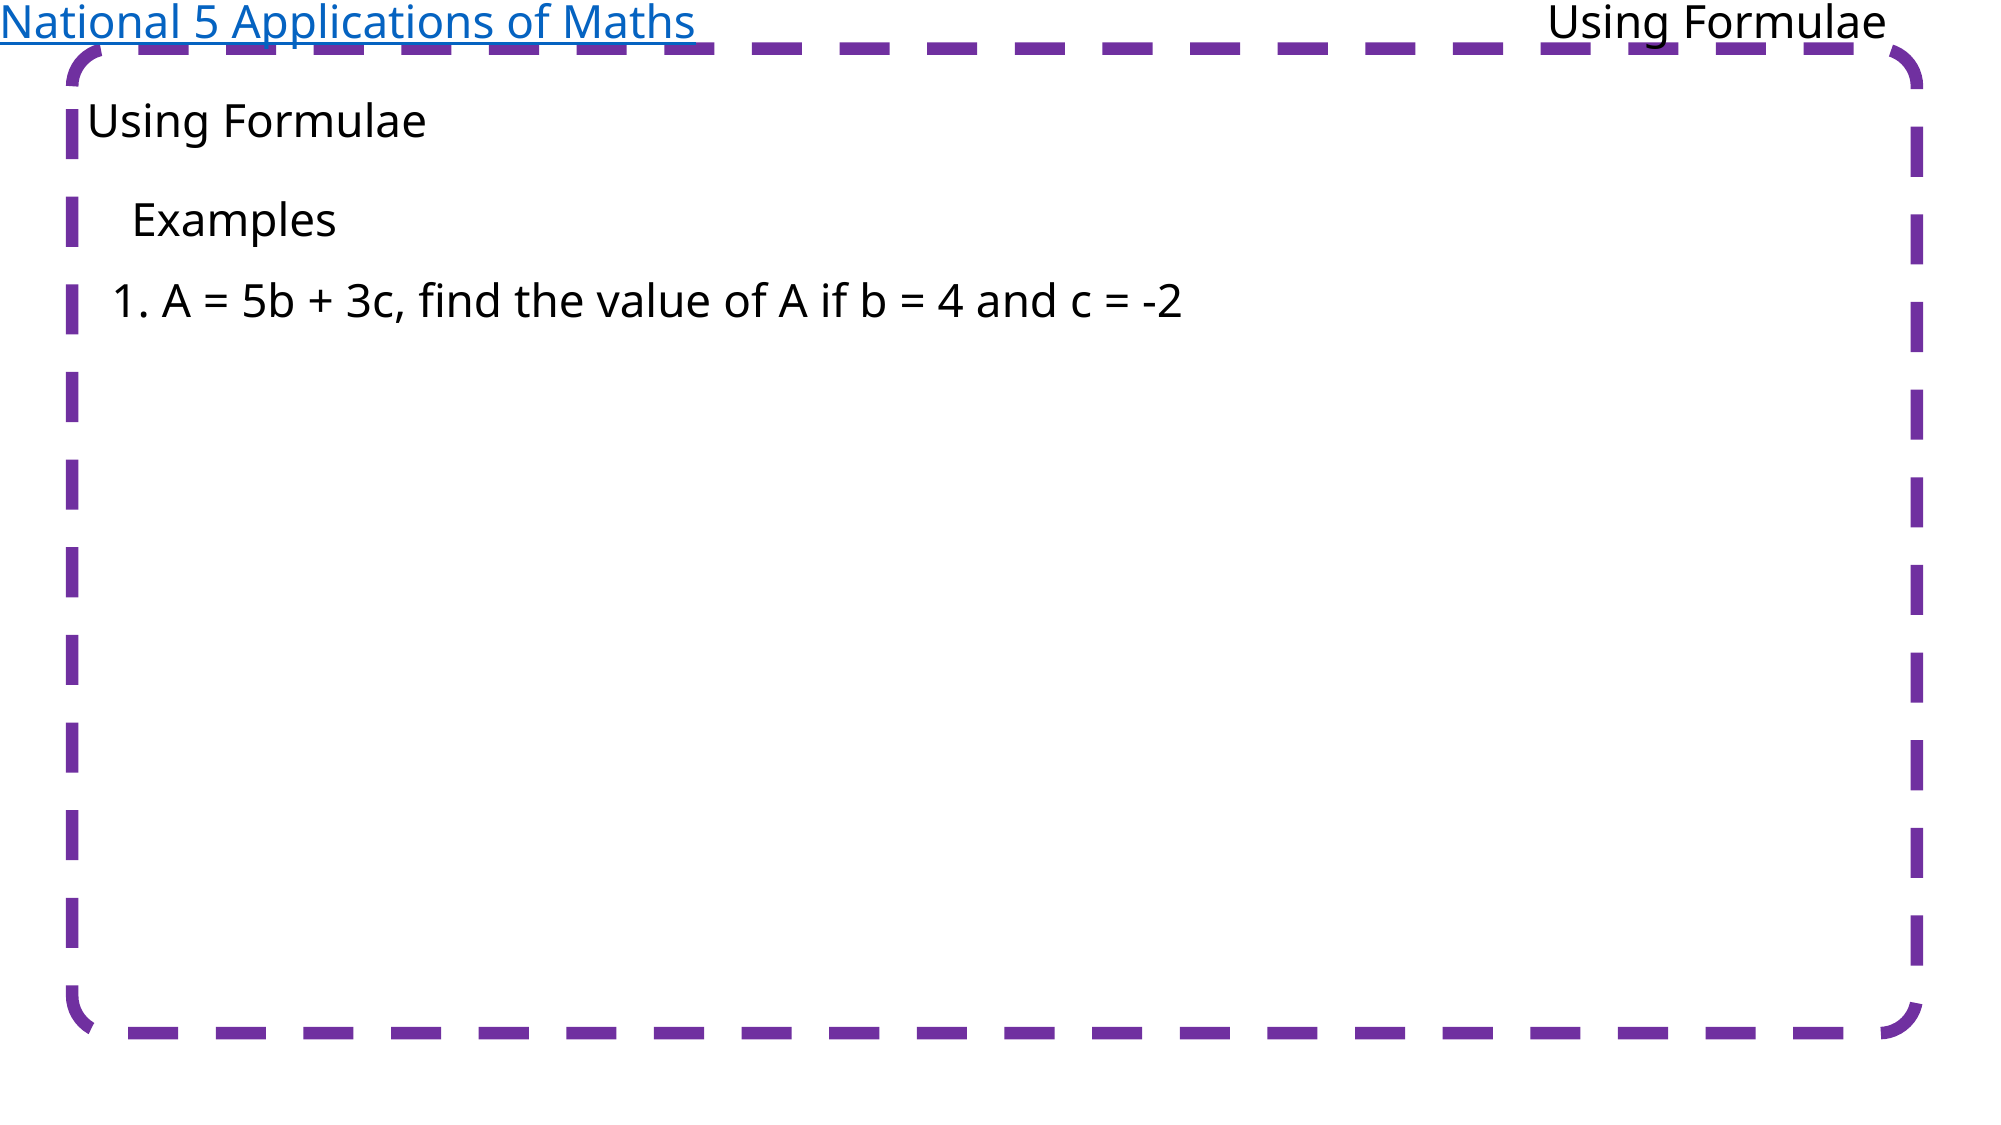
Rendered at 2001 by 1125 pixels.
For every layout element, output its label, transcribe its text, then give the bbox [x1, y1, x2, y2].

text_box Using Formulae [1532, 0, 1903, 55]
text_box Using Formulae [71, 84, 442, 154]
text_box National 5 Applications of Maths [0, 0, 712, 63]
text_box Examples [116, 182, 1873, 308]
text_box [71, 47, 1919, 1035]
text_box 1. A = 5b + 3c, find the value of A if b = 4 and c = -2 [96, 264, 1853, 390]
